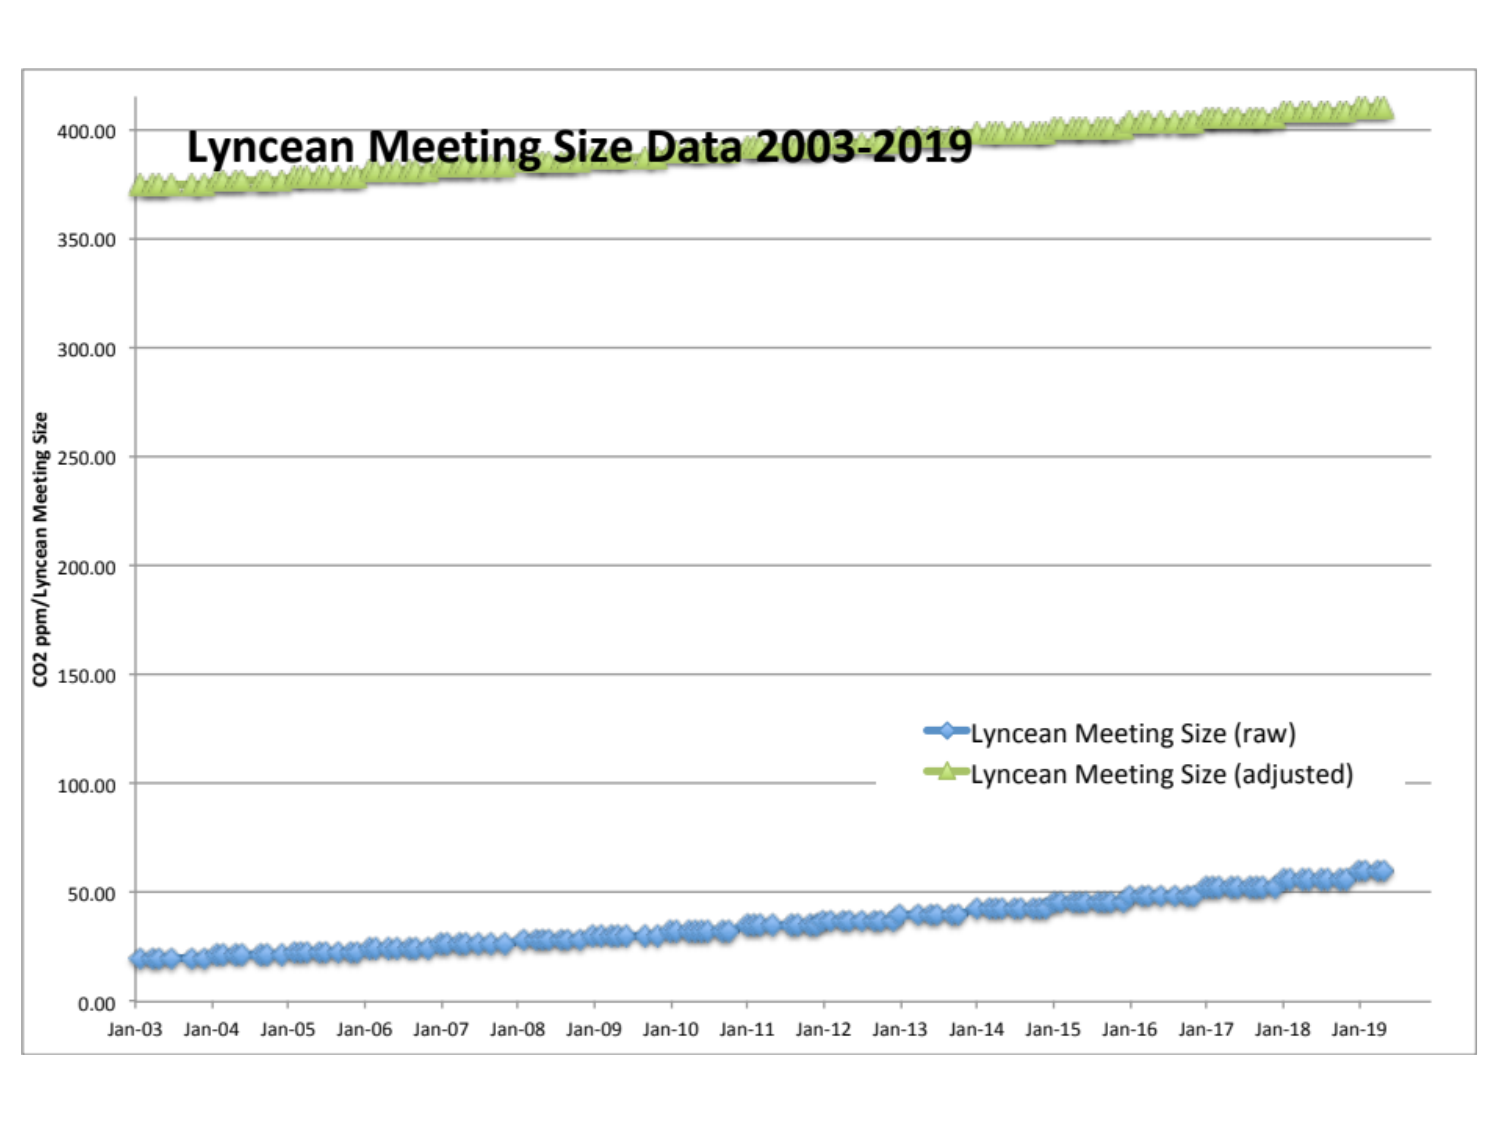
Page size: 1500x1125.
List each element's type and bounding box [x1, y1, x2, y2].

picture [20, 68, 1478, 1055]
